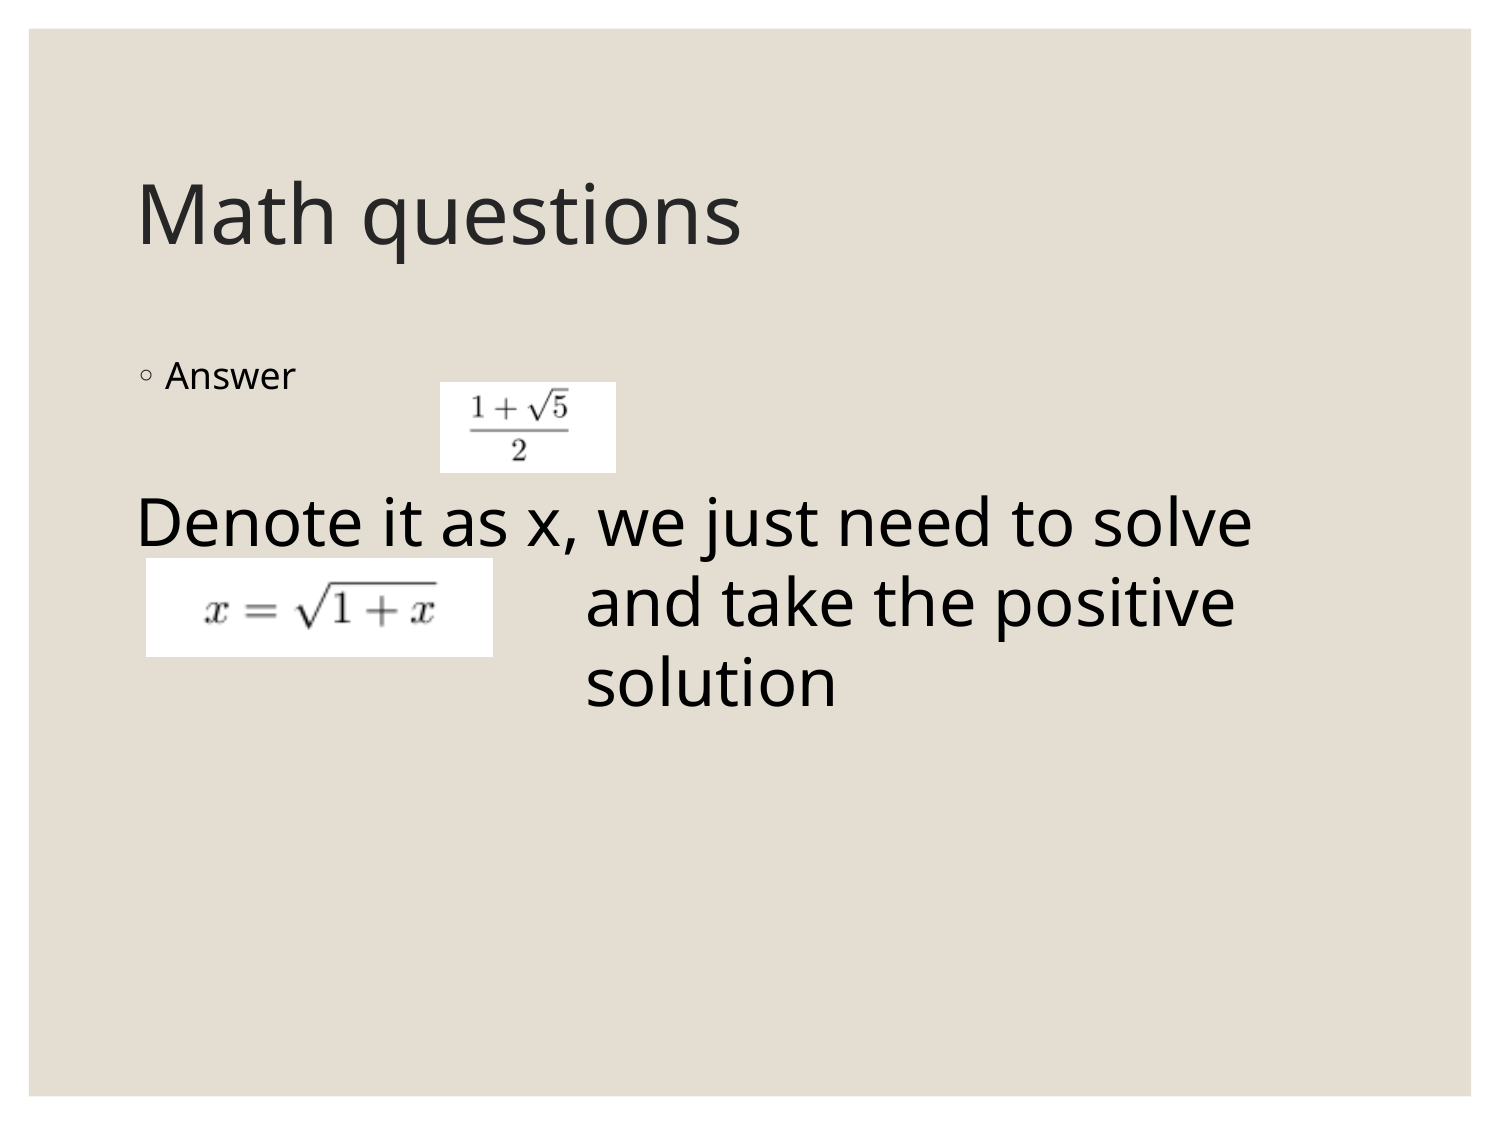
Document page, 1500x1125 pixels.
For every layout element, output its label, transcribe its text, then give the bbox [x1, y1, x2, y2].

picture [146, 558, 493, 657]
title Math questions [120, 105, 1380, 331]
list Answer Denote it as x, we just need to solve and take the positive solution [120, 345, 1380, 990]
picture [440, 382, 616, 473]
